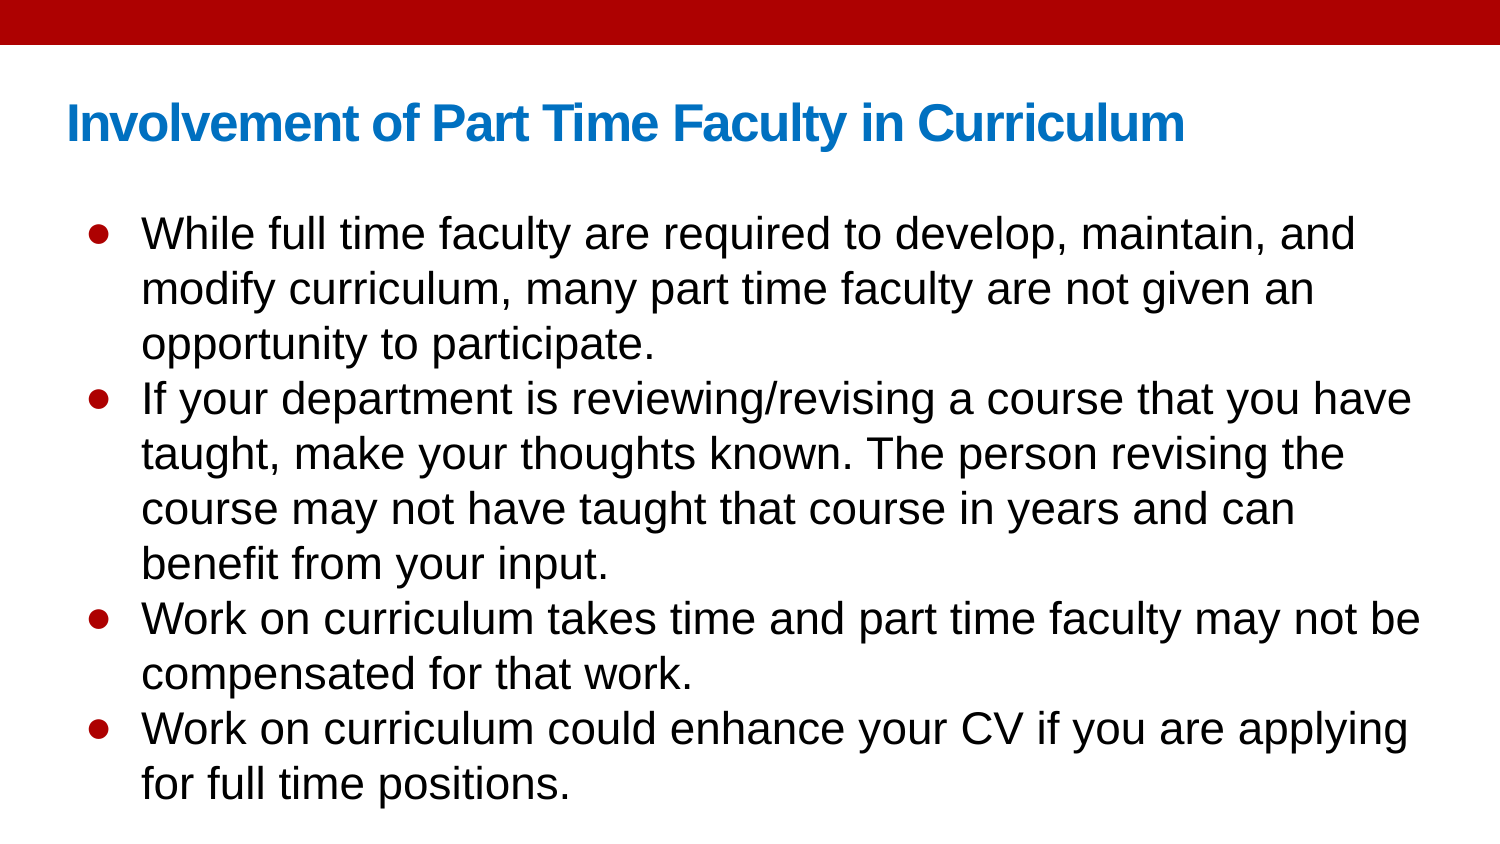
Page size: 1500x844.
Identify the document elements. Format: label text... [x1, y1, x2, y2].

list While full time faculty are required to develop, maintain, and modify curriculum, many part time faculty are not given an opportunity to participate. If your department is reviewing/revising a course that you have taught, make your thoughts known. The person revising the course may not have taught that course in years and can benefit from your input. Work on curriculum takes time and part time faculty may not be compensated for that work. Work on curriculum could enhance your CV if you are applying for full time positions. [51, 189, 1449, 750]
title Involvement of Part Time Faculty in Curriculum [51, 72, 1449, 167]
